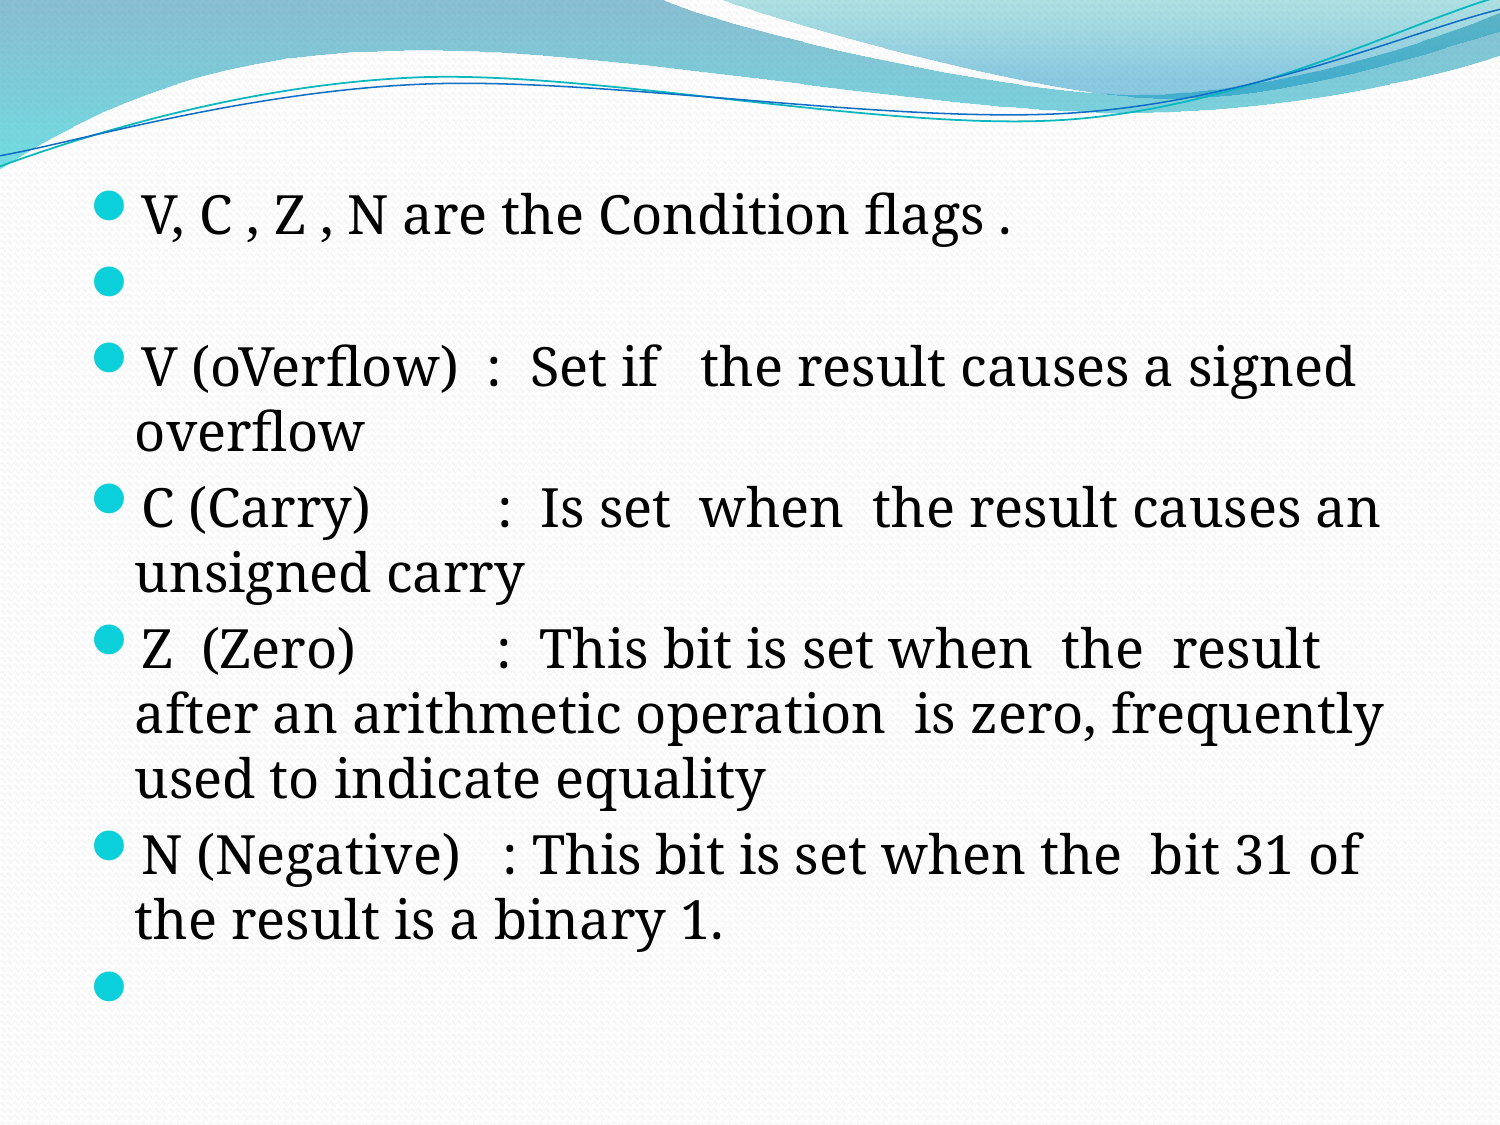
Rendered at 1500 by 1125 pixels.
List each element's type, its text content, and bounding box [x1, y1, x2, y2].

list V, C , Z , N are the Condition flags . V (oVerflow) : Set if the result causes a signed overflow C (Carry) : Is set when the result causes an unsigned carry Z (Zero) : This bit is set when the result after an arithmetic operation is zero, frequently used to indicate equality N (Negative) : This bit is set when the bit 31 of the result is a binary 1. [75, 172, 1425, 1038]
